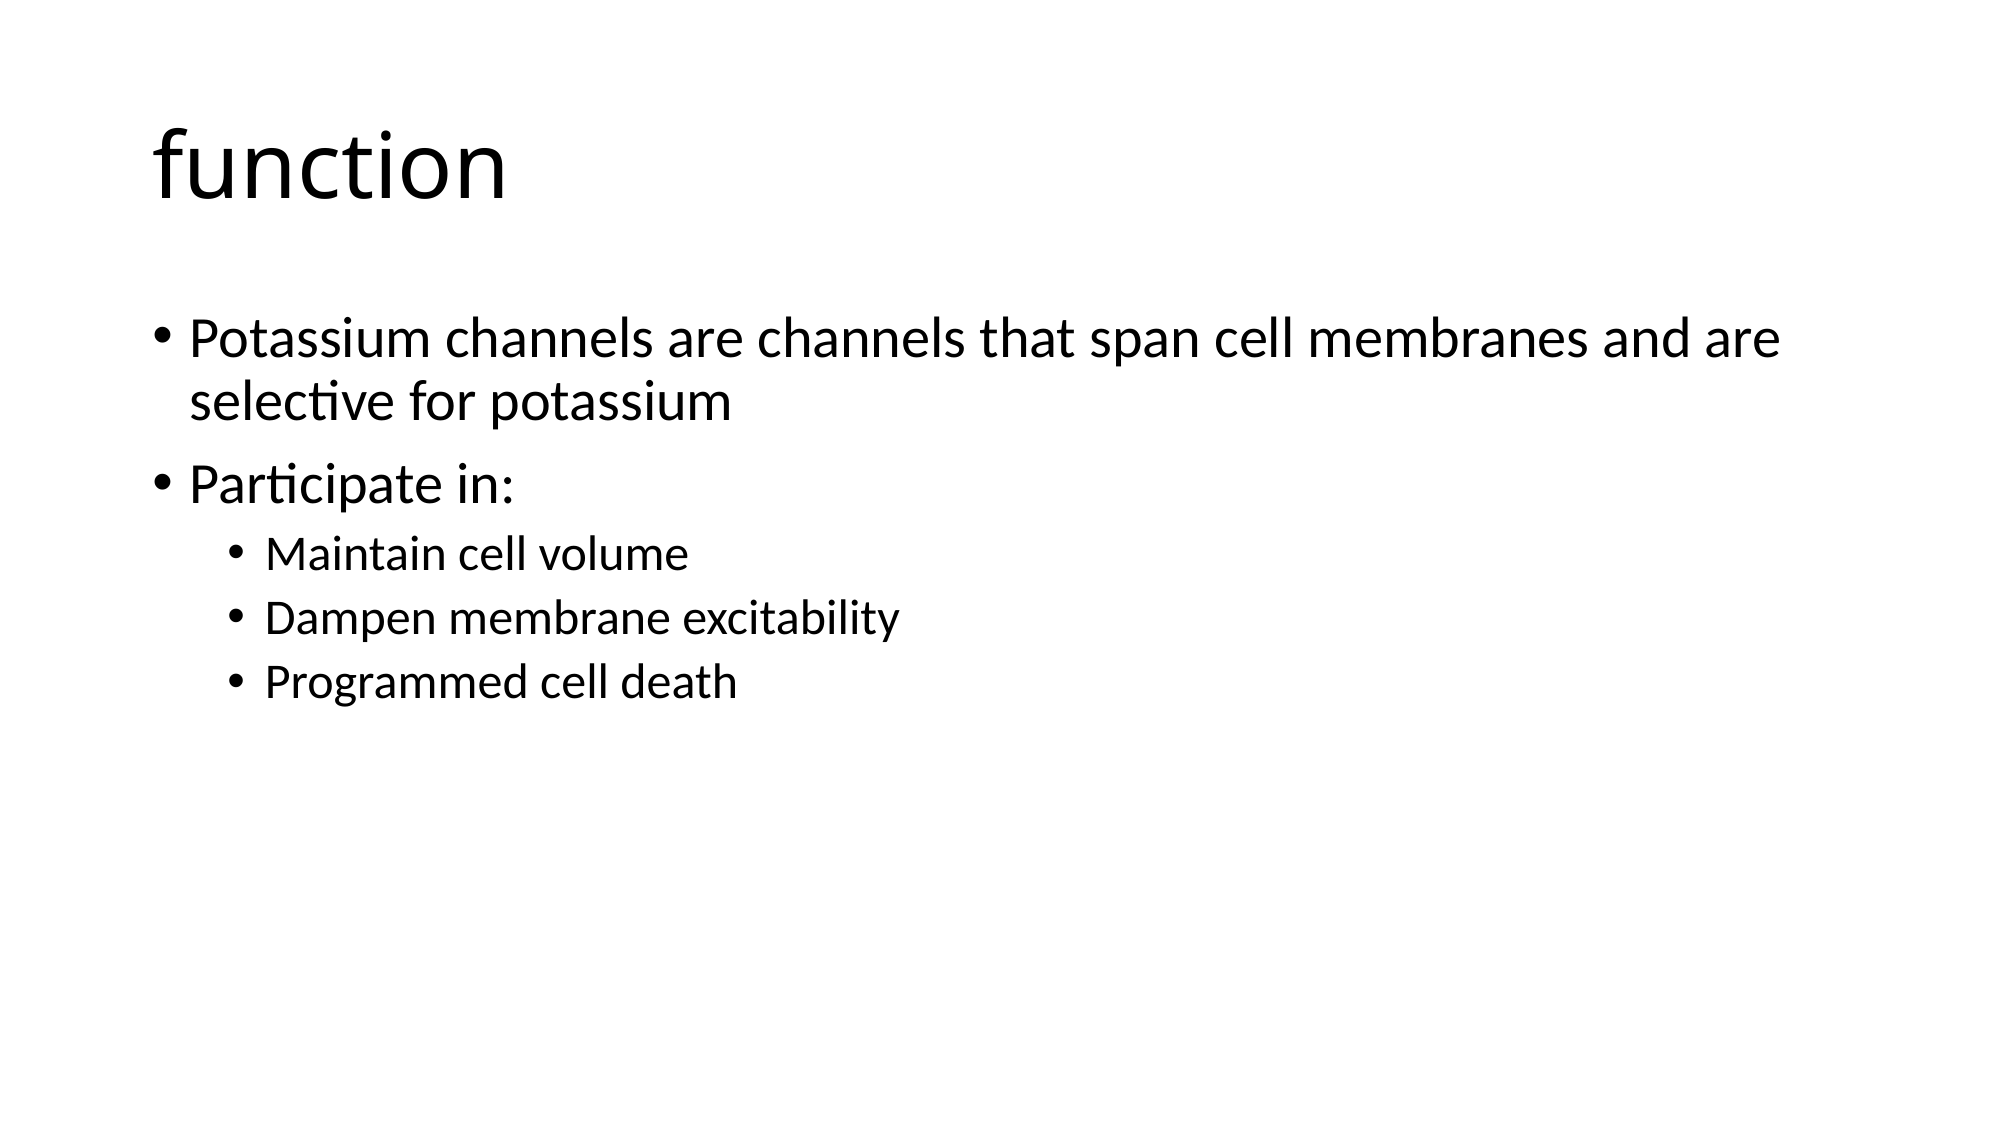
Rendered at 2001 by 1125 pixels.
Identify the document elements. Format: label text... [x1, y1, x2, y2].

list Potassium channels are channels that span cell membranes and are selective for potassium Participate in: Maintain cell volume Dampen membrane excitability Programmed cell death [137, 299, 1863, 1014]
title function [137, 59, 1863, 278]
